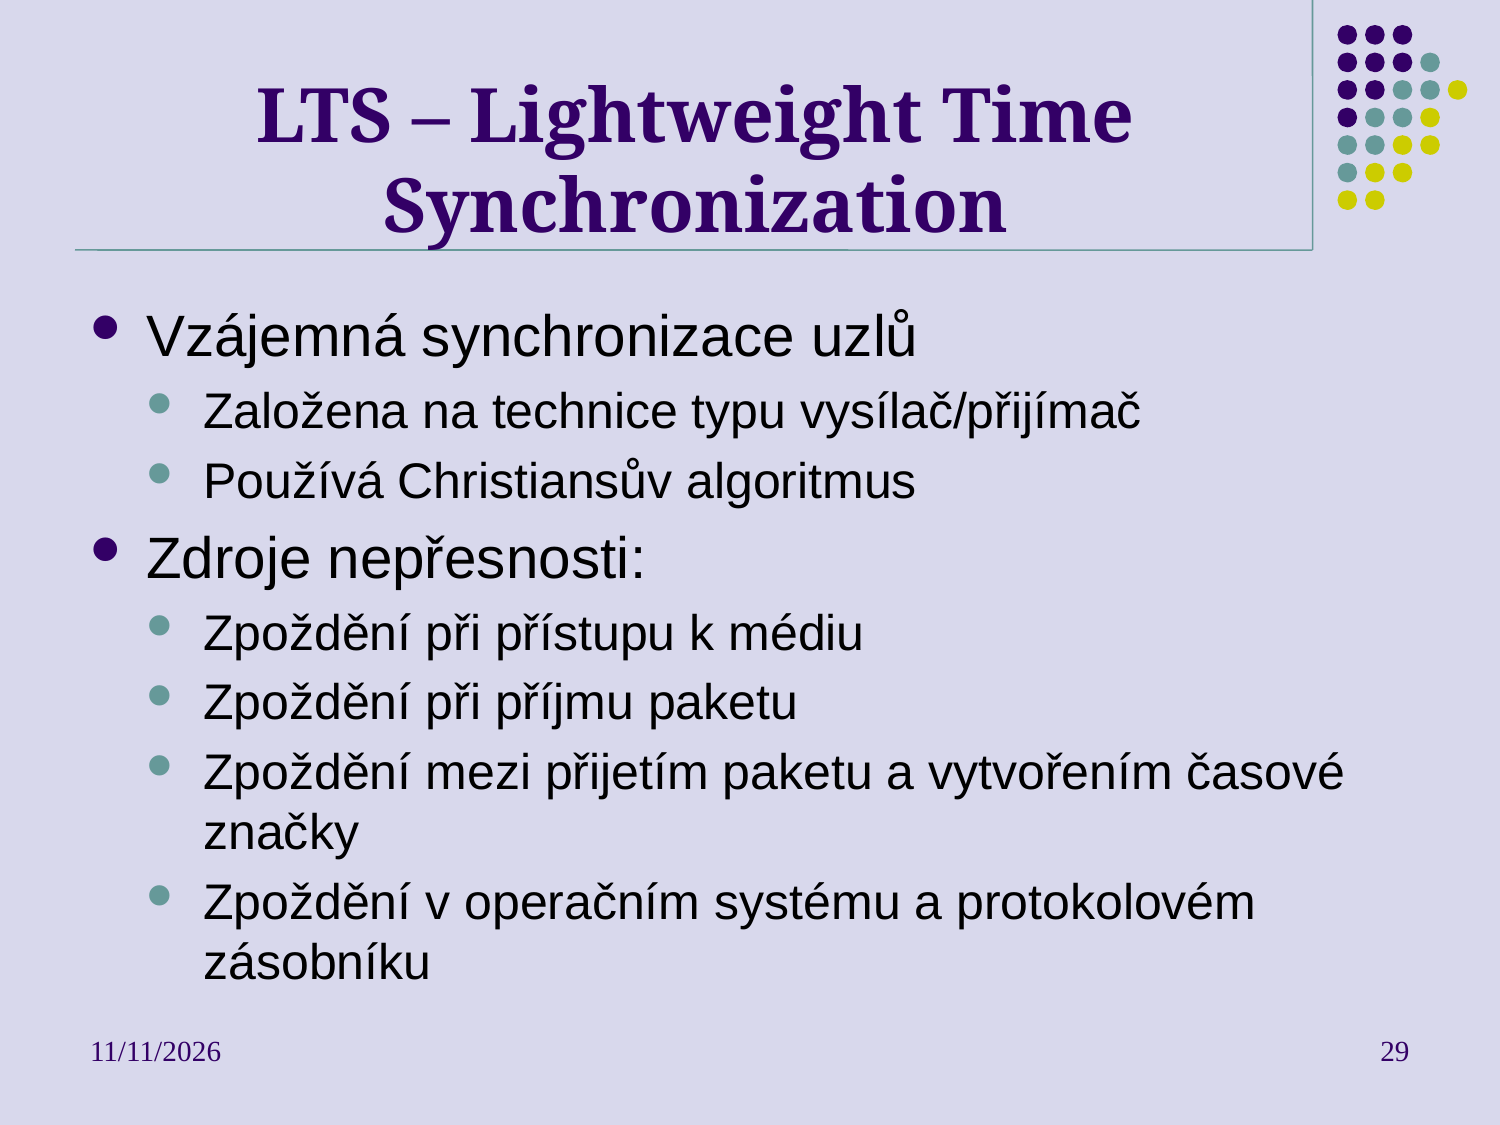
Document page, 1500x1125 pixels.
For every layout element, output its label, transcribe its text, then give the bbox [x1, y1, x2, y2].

slide_number 29 [1074, 1025, 1425, 1100]
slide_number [75, 1025, 425, 1100]
list Vzájemná synchronizace uzlů Založena na technice typu vysílač/přijímač Používá Christiansův algoritmus Zdroje nepřesnosti: Zpoždění při přístupu k médiu Zpoždění při příjmu paketu Zpoždění mezi přijetím paketu a vytvořením časové značky Zpoždění v operačním systému a protokolovém zásobníku [75, 290, 1425, 1035]
title LTS – Lightweight Time Synchronization [75, 24, 1317, 256]
